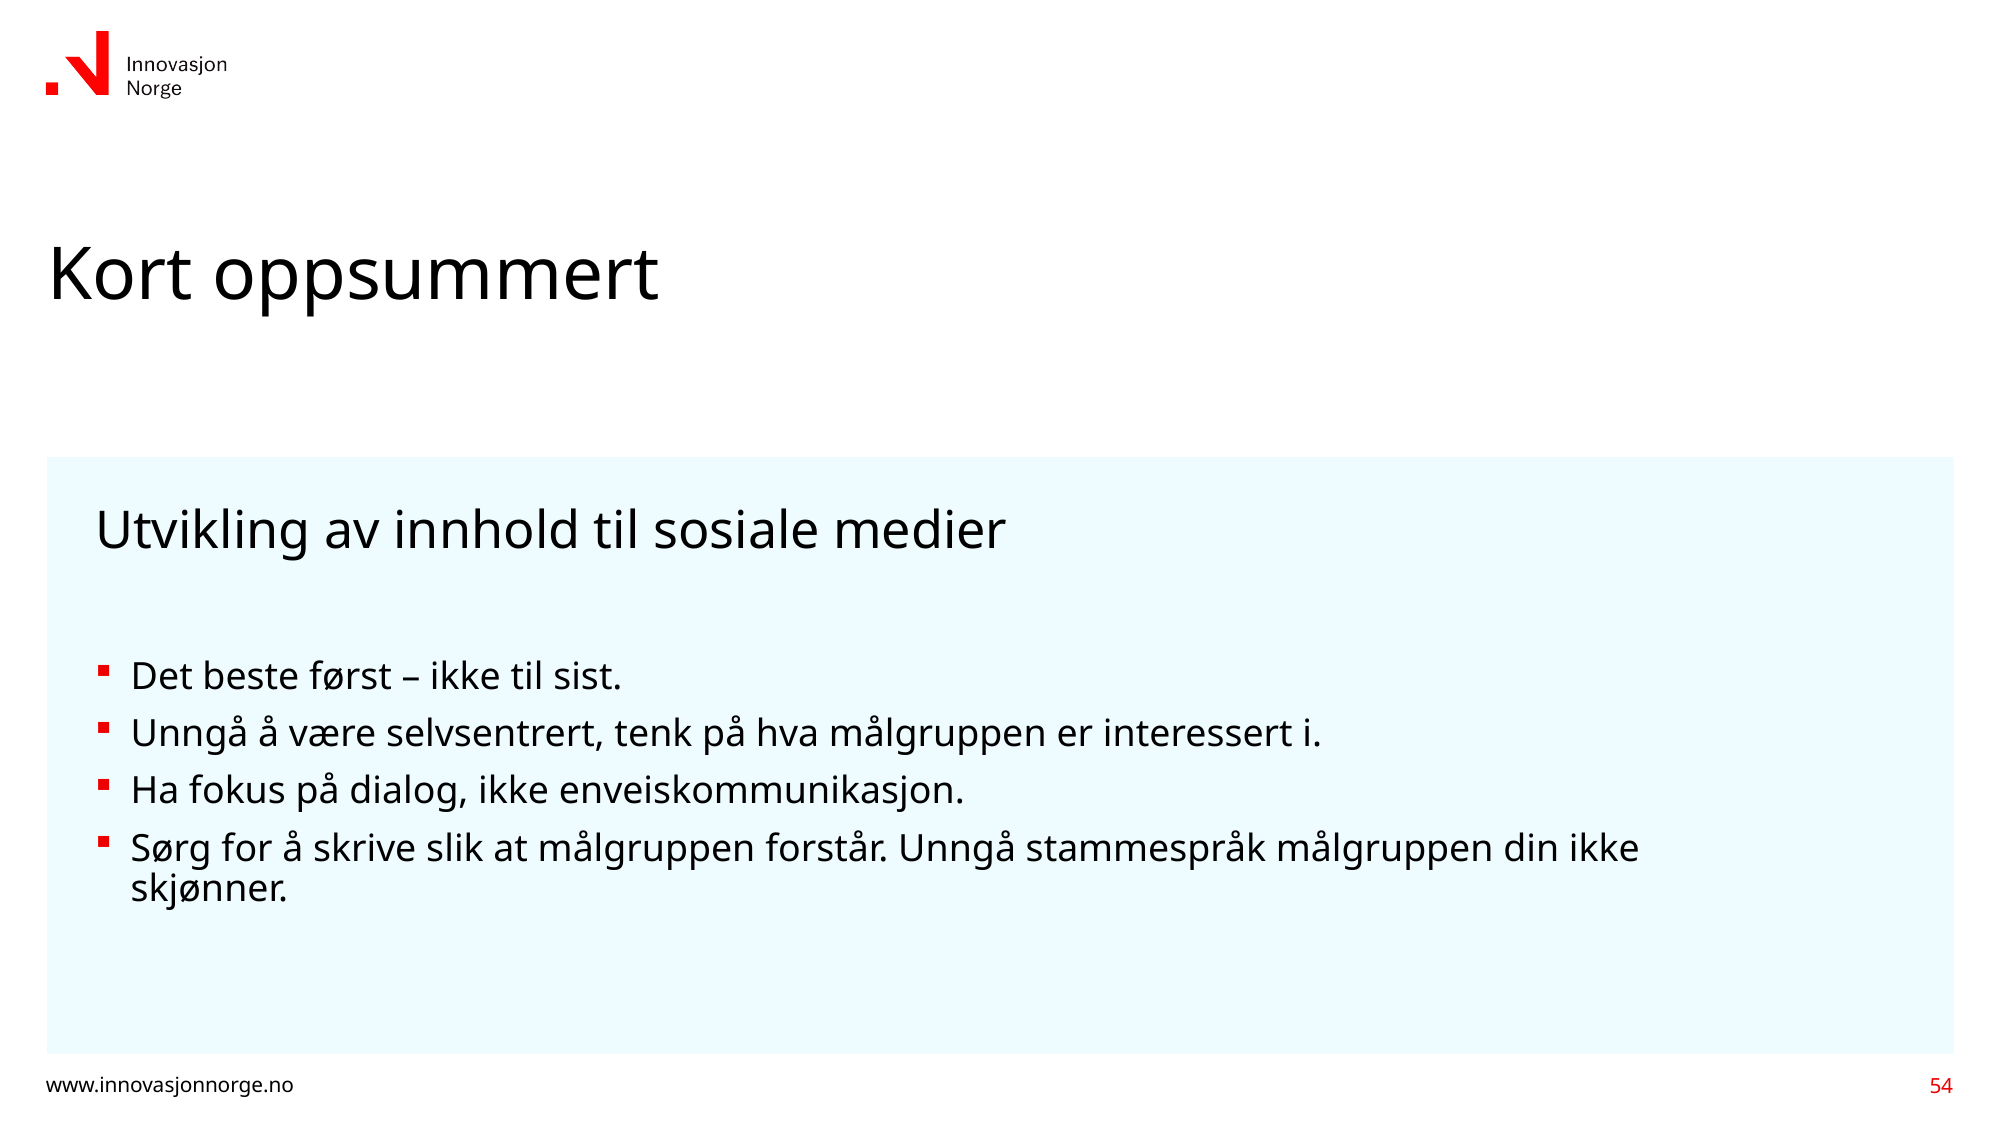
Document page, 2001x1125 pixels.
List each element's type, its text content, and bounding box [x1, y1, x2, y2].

slide_number 54 [1791, 1072, 1954, 1109]
list Det beste først – ikke til sist. Unngå å være selvsentrert, tenk på hva målgruppen er interessert i. Ha fokus på dialog, ikke enveiskommunikasjon. Sørg for å skrive slik at målgruppen forstår. Unngå stammespråk målgruppen din ikke skjønner. [95, 657, 1699, 1021]
title Kort oppsummert [47, 236, 896, 448]
picture [33, 18, 239, 108]
text_box [46, 456, 1955, 1055]
text_box Utvikling av innhold til sosiale medier [95, 503, 1934, 648]
